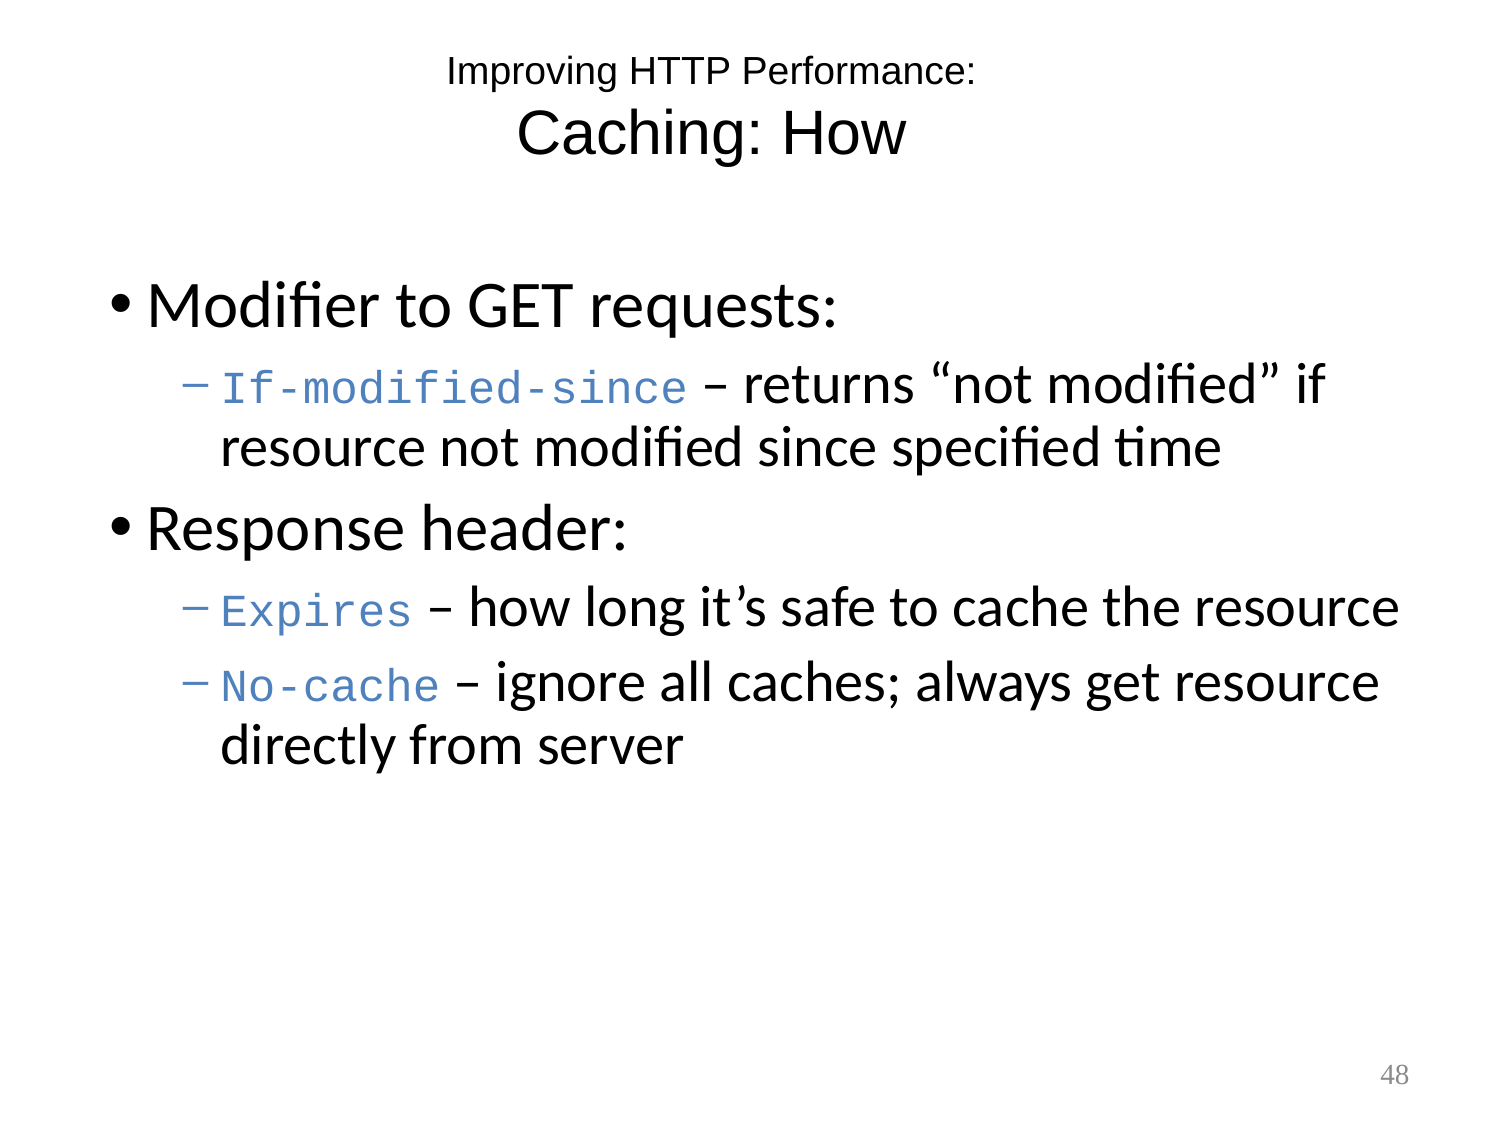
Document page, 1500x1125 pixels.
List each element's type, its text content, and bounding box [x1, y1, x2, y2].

title Improving HTTP Performance: Caching: How [50, 37, 1374, 175]
slide_number 48 [1074, 1042, 1425, 1103]
list Modifier to GET requests: If-modified-since – returns “not modified” if resource not modified since specified time Response header: Expires – how long it’s safe to cache the resource No-cache – ignore all caches; always get resource directly from server [75, 262, 1425, 1005]
